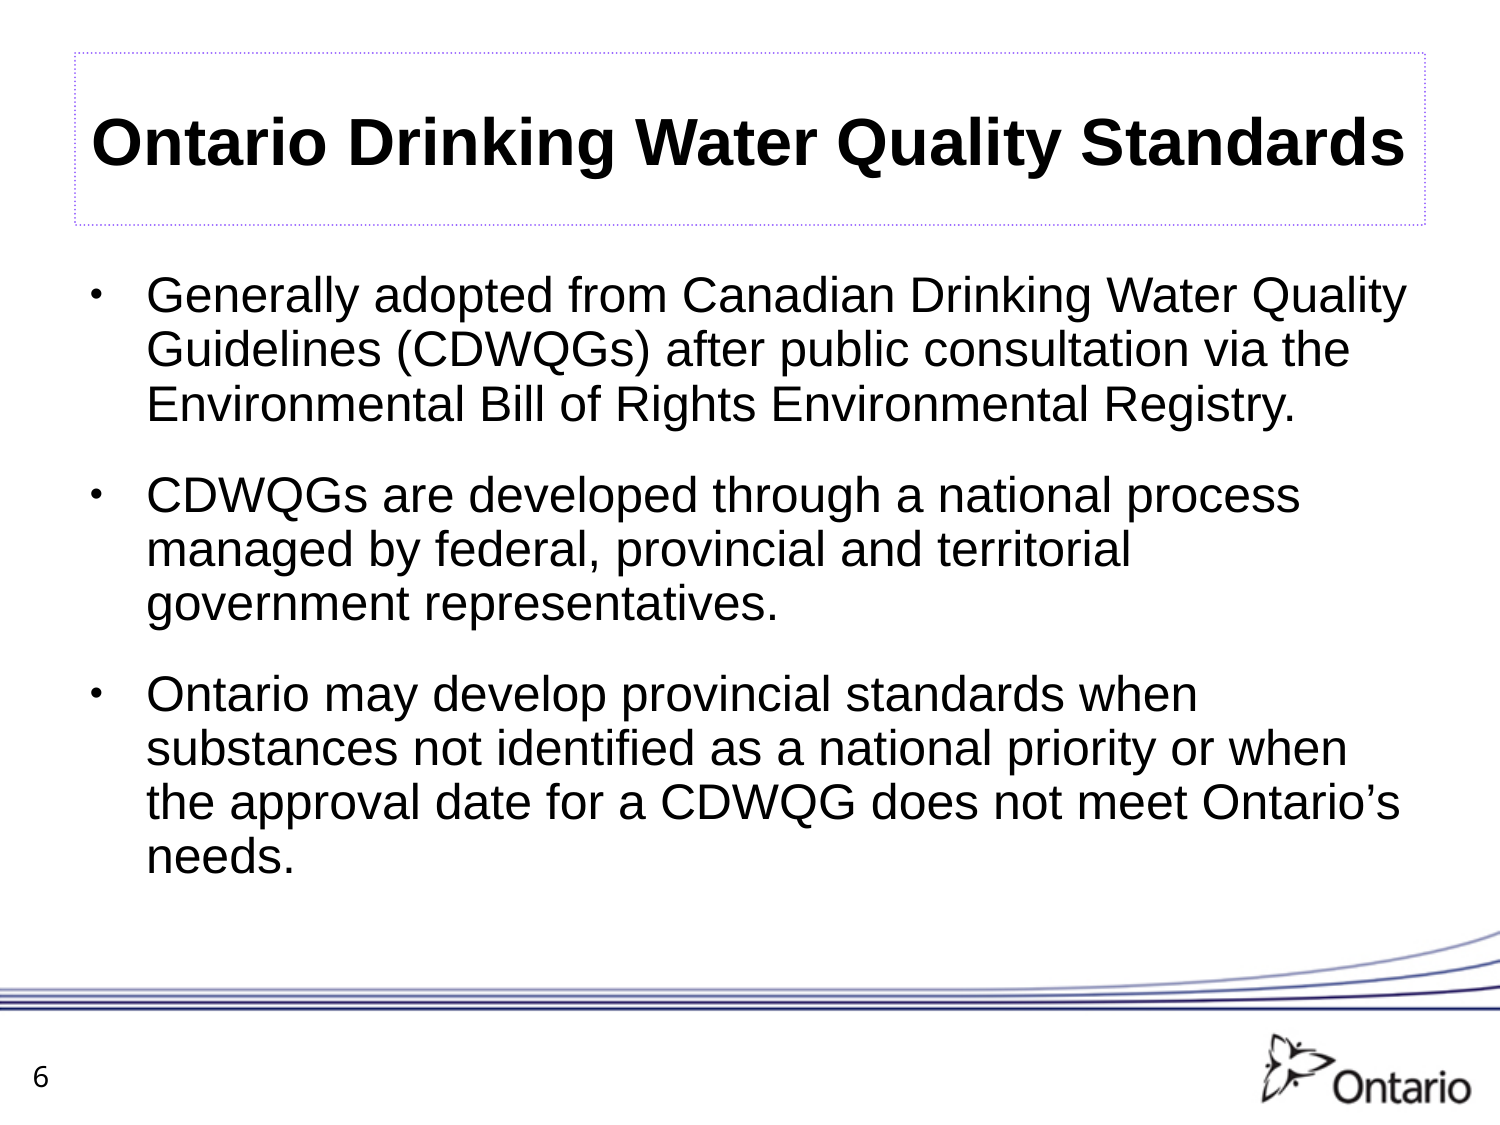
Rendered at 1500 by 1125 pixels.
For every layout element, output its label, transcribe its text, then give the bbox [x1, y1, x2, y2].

picture [0, 928, 1500, 1113]
title Ontario Drinking Water Quality Standards [74, 52, 1426, 226]
text_box Generally adopted from Canadian Drinking Water Quality Guidelines (CDWQGs) after public consultation via the Environmental Bill of Rights Environmental Registry. CDWQGs are developed through a national process managed by federal, provincial and territorial government representatives. Ontario may develop provincial standards when substances not identified as a national priority or when the approval date for a CDWQG does not meet Ontario’s needs. [74, 262, 1425, 1005]
slide_number 6 [17, 1051, 166, 1125]
